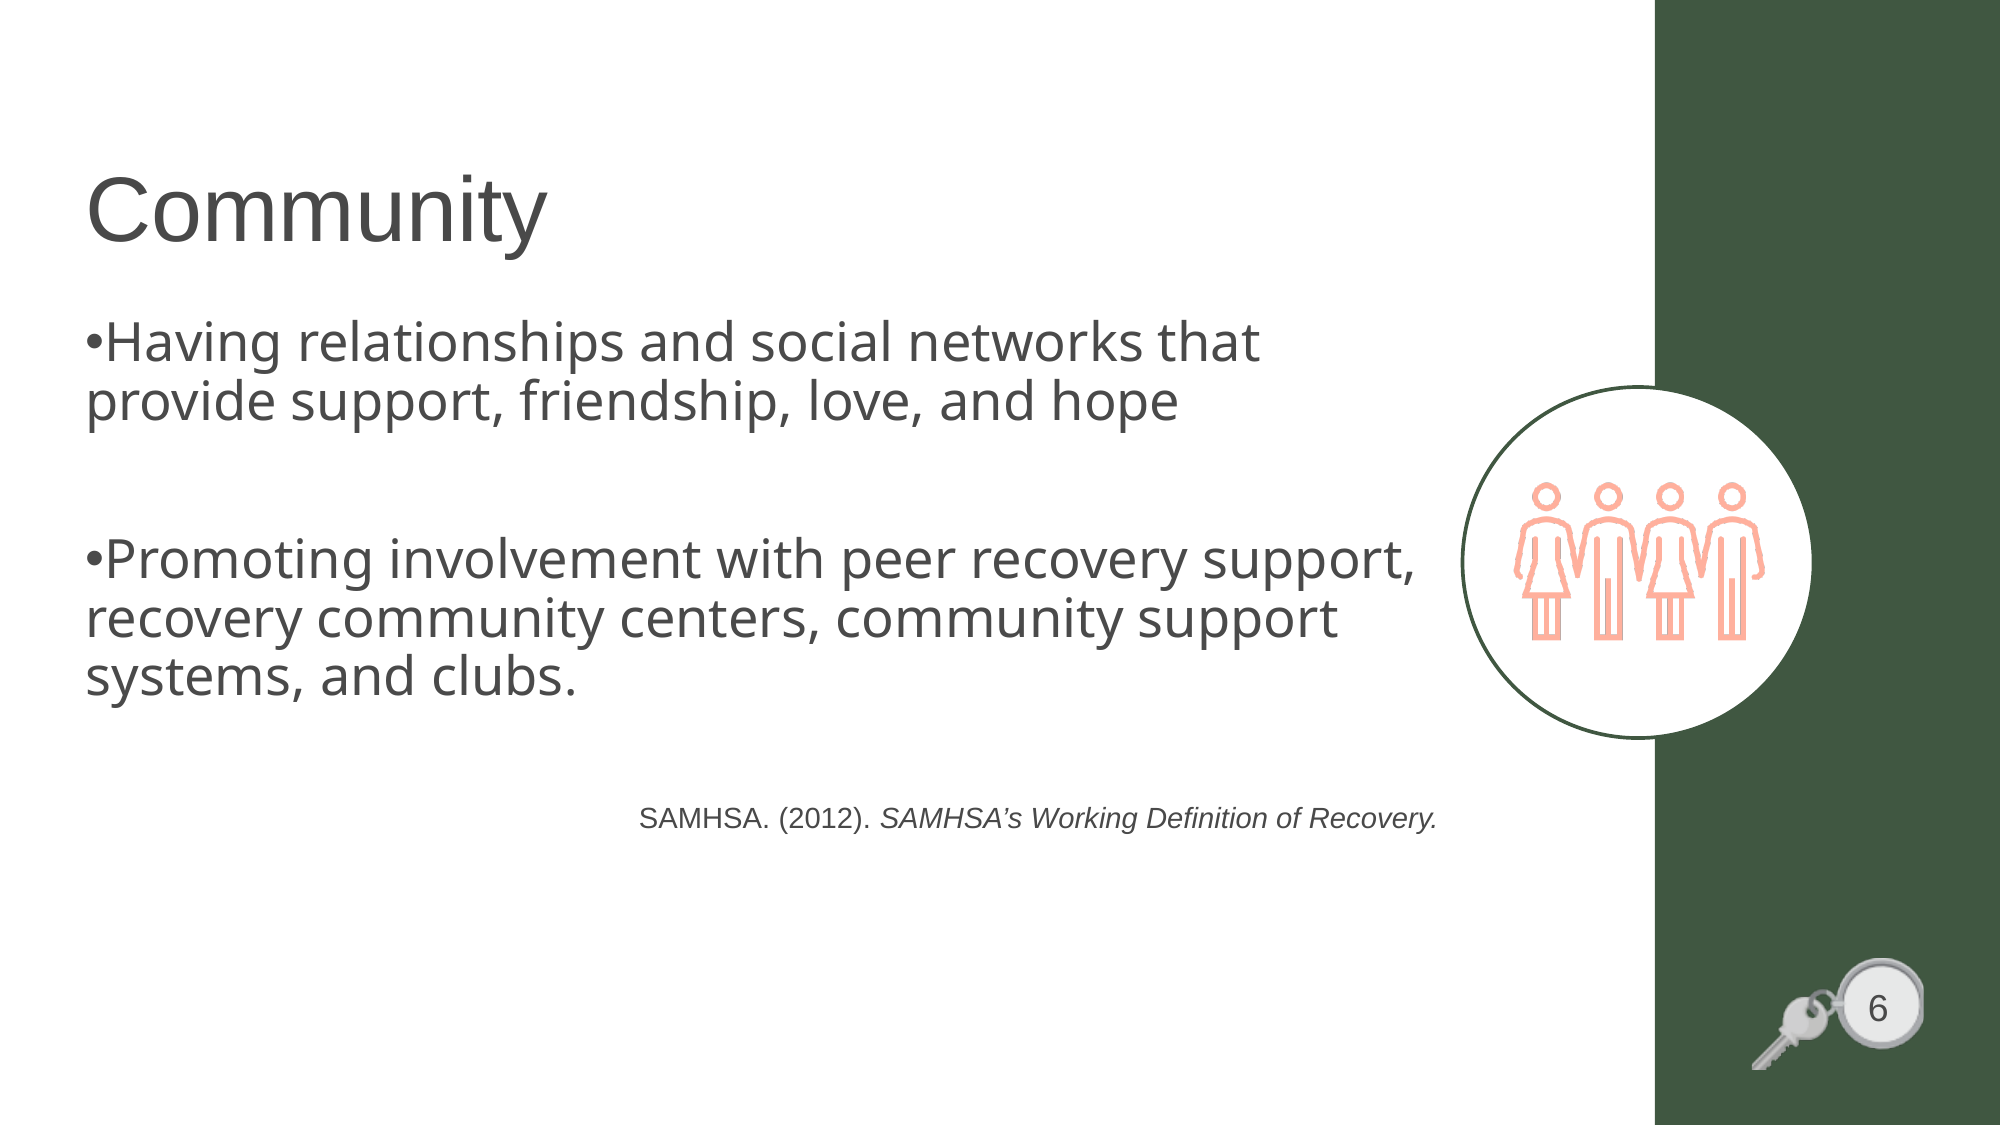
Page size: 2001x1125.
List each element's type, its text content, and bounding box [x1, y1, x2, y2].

text_box [1527, 385, 1749, 425]
text_box [1654, 0, 2000, 1125]
list Having relationships and social networks that provide support, friendship, love, and hope Promoting involvement with peer recovery support, recovery community centers, community support systems, and clubs. SAMHSA. (2012). SAMHSA’s Working Definition of Recovery. [70, 284, 1463, 940]
title Community [70, 102, 1413, 284]
text_box [1461, 448, 1503, 677]
picture [1503, 425, 1774, 696]
text_box 6 [1924, 976, 1936, 1036]
text_box [1774, 449, 1815, 676]
text_box [1522, 696, 1754, 740]
picture [1751, 958, 1924, 1070]
